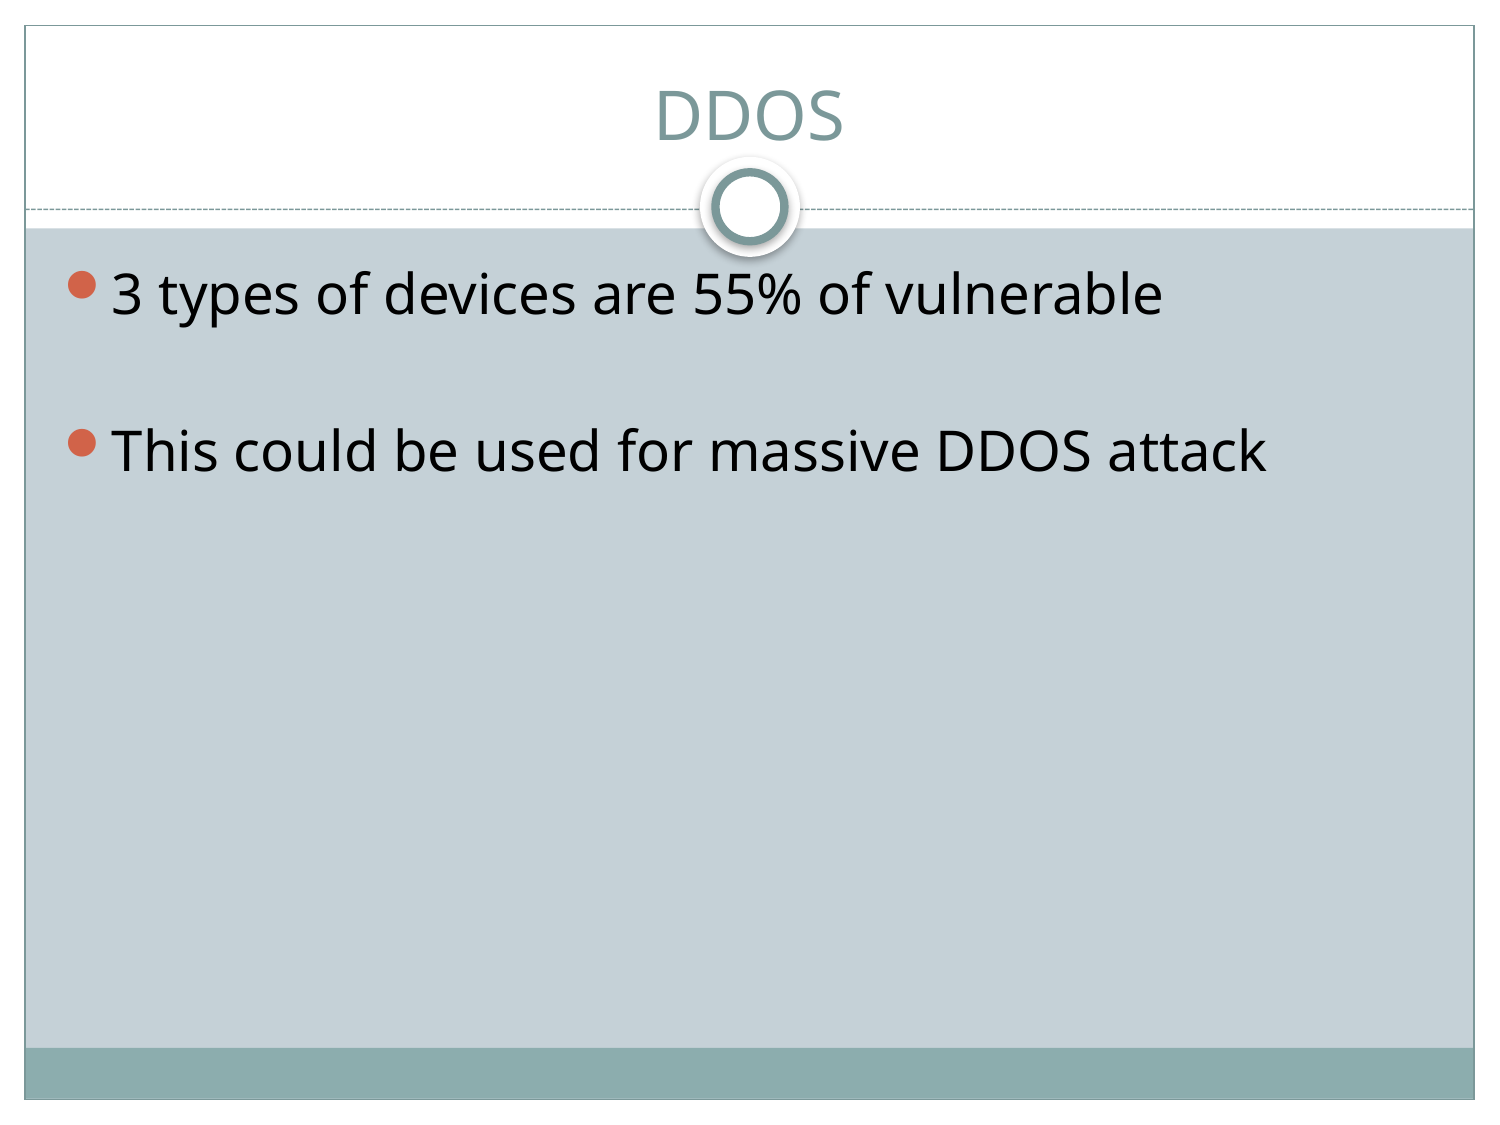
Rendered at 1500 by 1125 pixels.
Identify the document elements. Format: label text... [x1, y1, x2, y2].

list 3 types of devices are 55% of vulnerable This could be used for massive DDOS attack [49, 250, 1445, 1001]
title DDOS [49, 37, 1450, 162]
